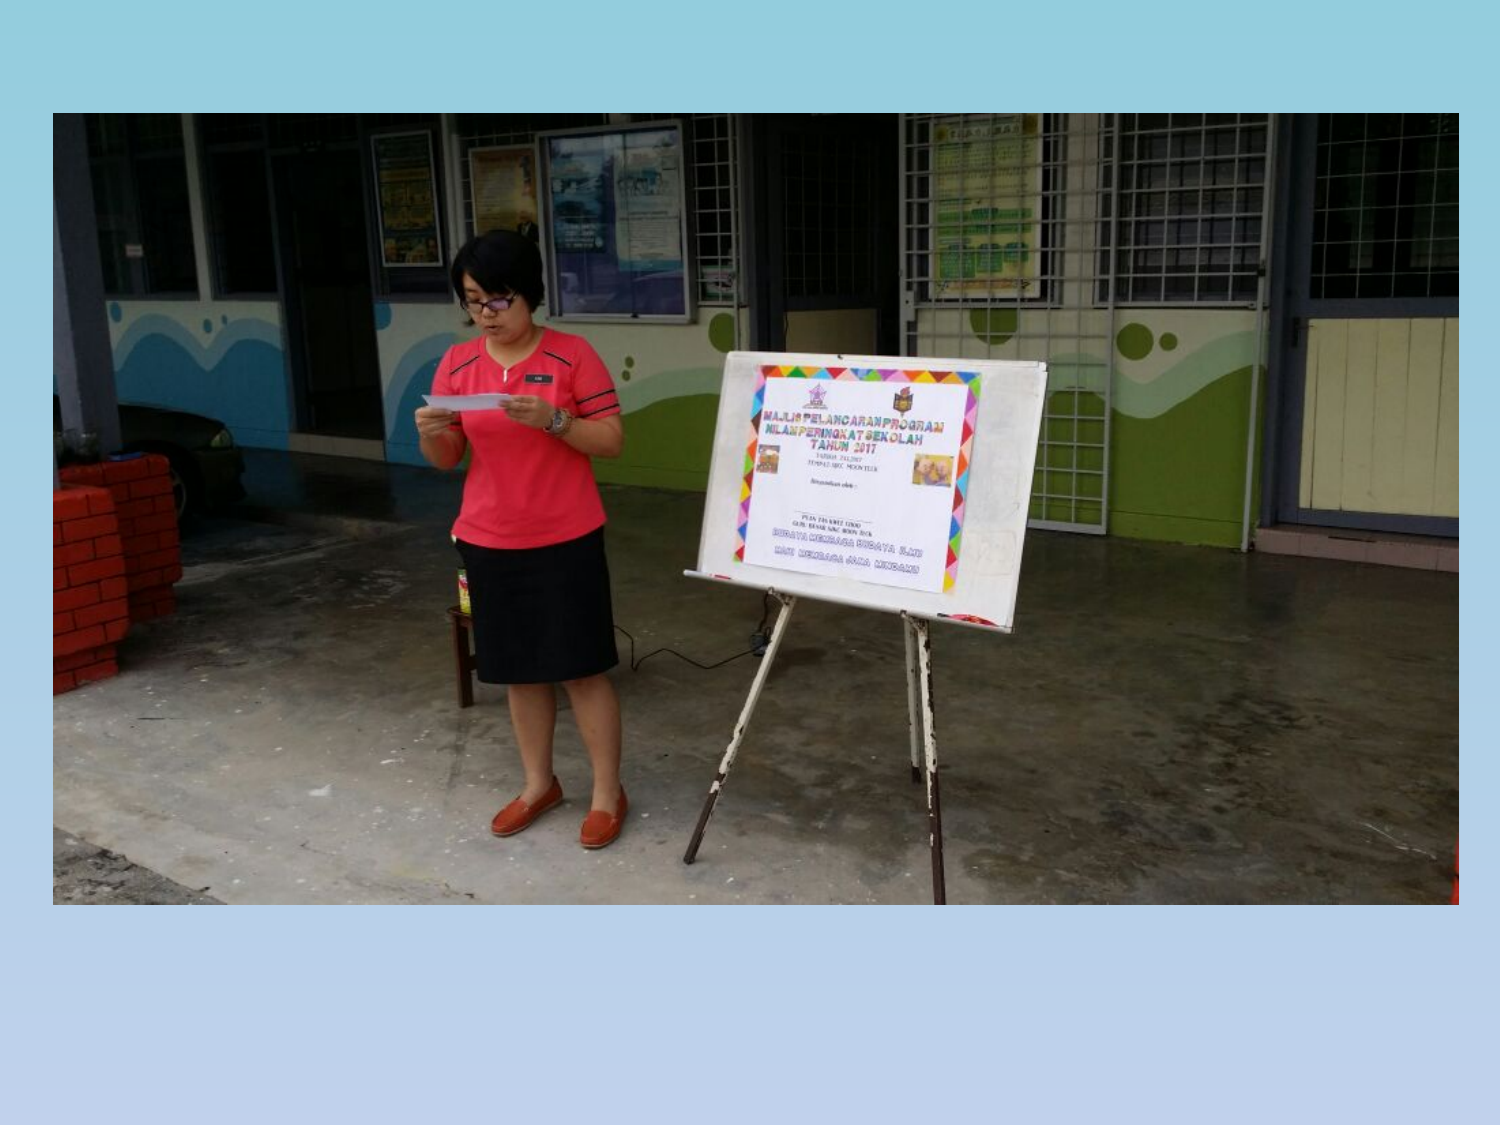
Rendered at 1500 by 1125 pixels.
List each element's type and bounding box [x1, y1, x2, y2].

picture [52, 113, 1459, 906]
